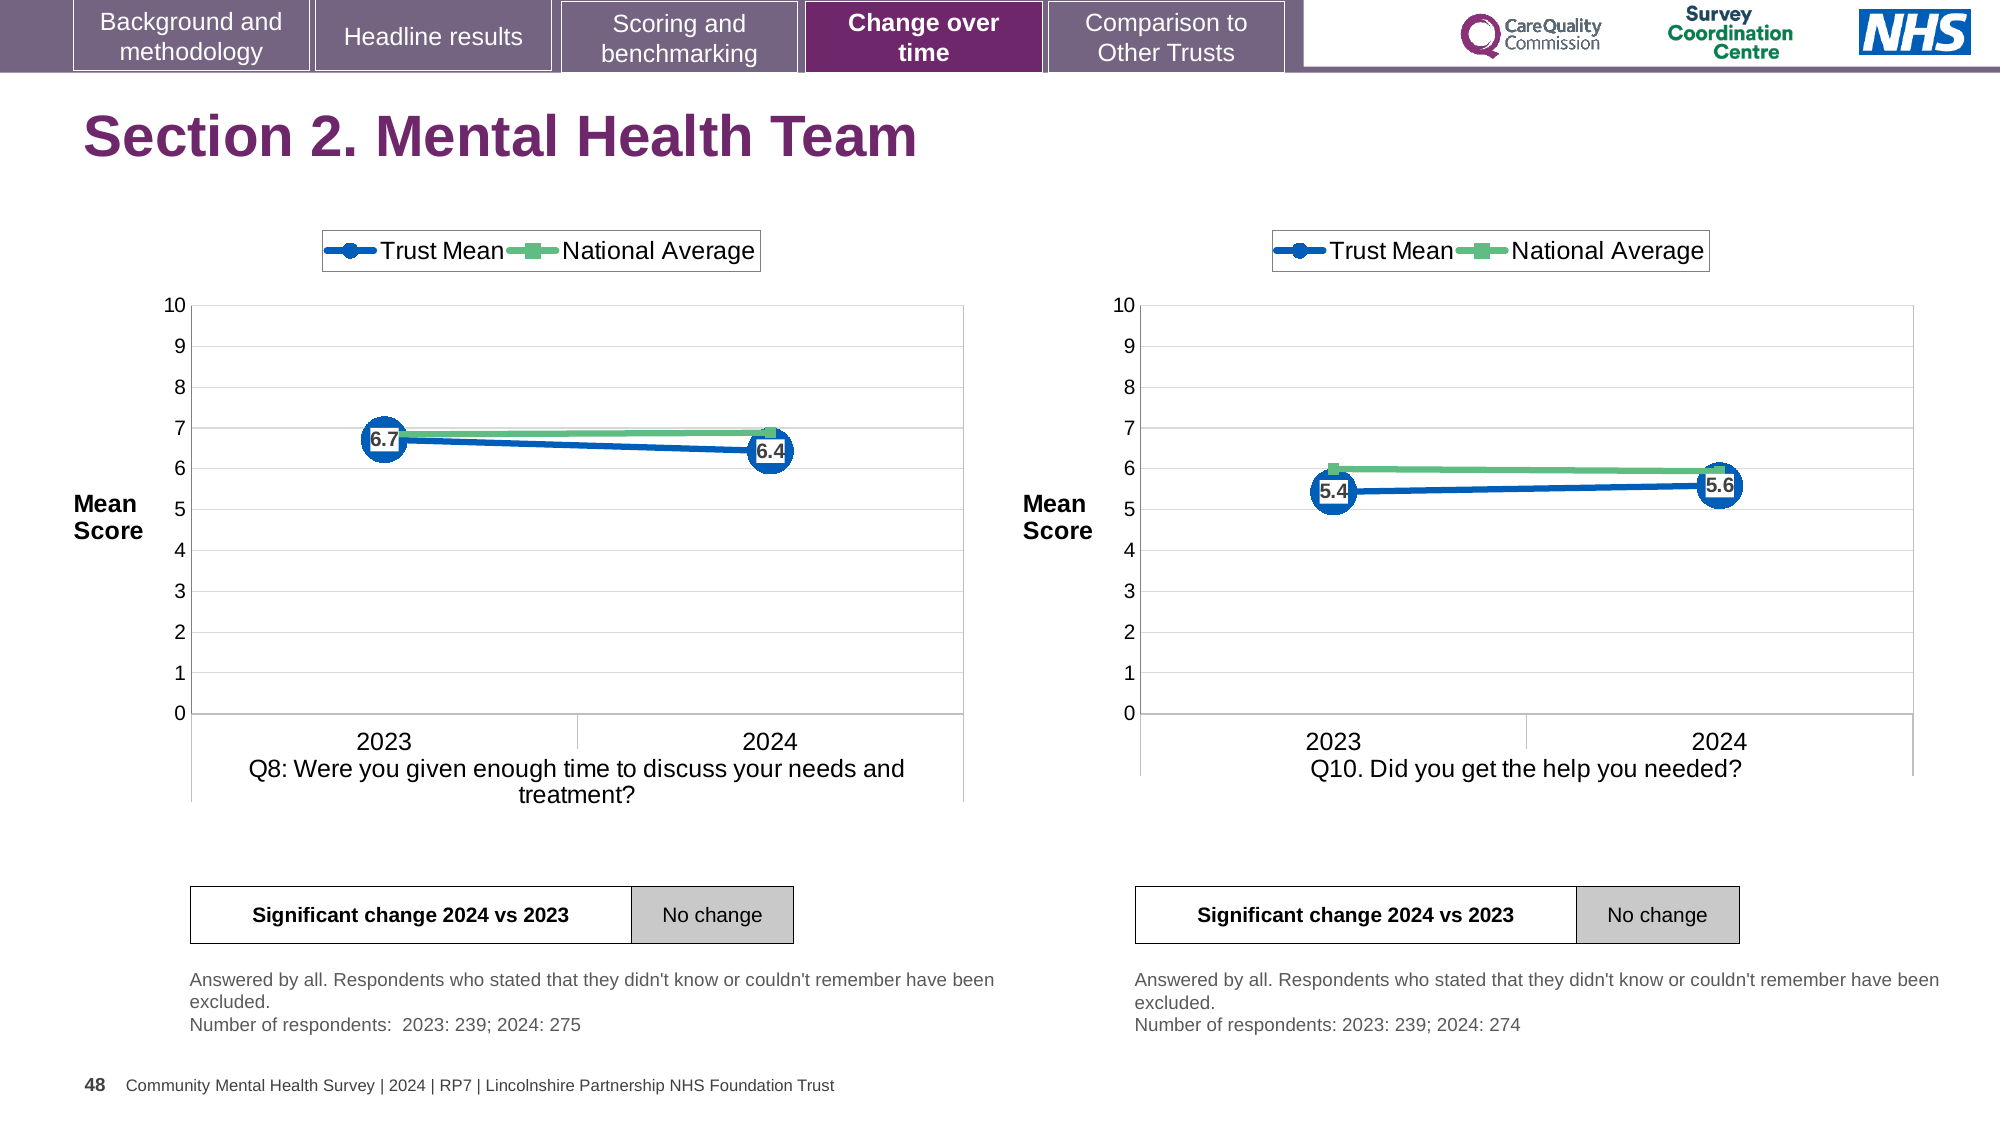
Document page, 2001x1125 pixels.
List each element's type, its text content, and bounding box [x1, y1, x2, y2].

table_header Significant change 2024 vs 2023 [191, 887, 631, 943]
table_header Significant change 2024 vs 2023 [1136, 887, 1576, 943]
text_box Answered by all. Respondents who stated that they didn't know or couldn't remember have been excluded. Number of respondents: 2023: 239; 2024: 275 [174, 959, 1039, 1043]
picture [1460, 13, 1602, 59]
table_header No change [632, 887, 793, 943]
table_header No change [1577, 887, 1739, 943]
picture [1859, 9, 1971, 55]
text_box 48 [84, 1065, 122, 1125]
title Section 2. Mental Health Team [68, 83, 1942, 191]
picture [1666, 3, 1794, 61]
text_box Answered by all. Respondents who stated that they didn't know or couldn't remember have been excluded. Number of respondents: 2023: 239; 2024: 274 [1119, 960, 1984, 1066]
chart [68, 228, 966, 858]
chart [1018, 228, 1916, 858]
